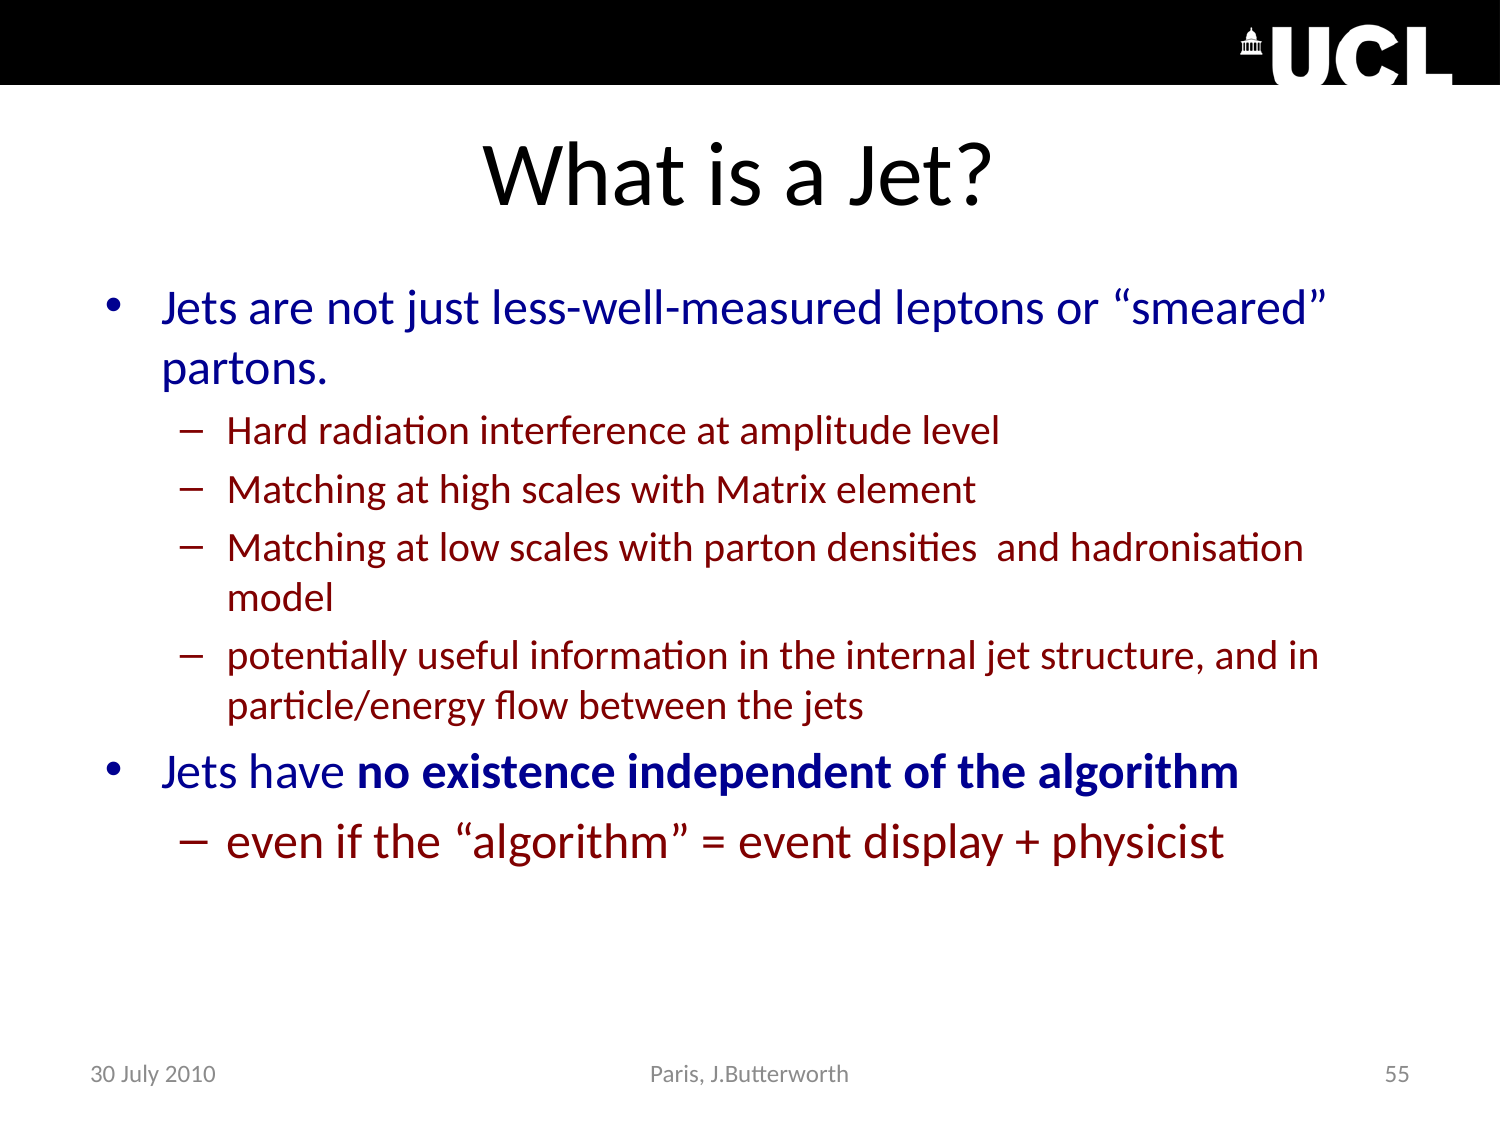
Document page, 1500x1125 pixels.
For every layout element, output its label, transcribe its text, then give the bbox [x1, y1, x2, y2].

slide_number 55 [1074, 1042, 1425, 1103]
picture [0, 0, 1500, 85]
footer Paris, J.Butterworth [512, 1042, 988, 1103]
title What is a Jet? [0, 90, 1500, 248]
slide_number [75, 1042, 425, 1103]
list Jets are not just less-well-measured leptons or “smeared” partons. Hard radiation interference at amplitude level Matching at high scales with Matrix element Matching at low scales with parton densities and hadronisation model potentially useful information in the internal jet structure, and in particle/energy flow between the jets Jets have no existence independent of the algorithm even if the “algorithm” = event display + physicist [89, 267, 1369, 1042]
